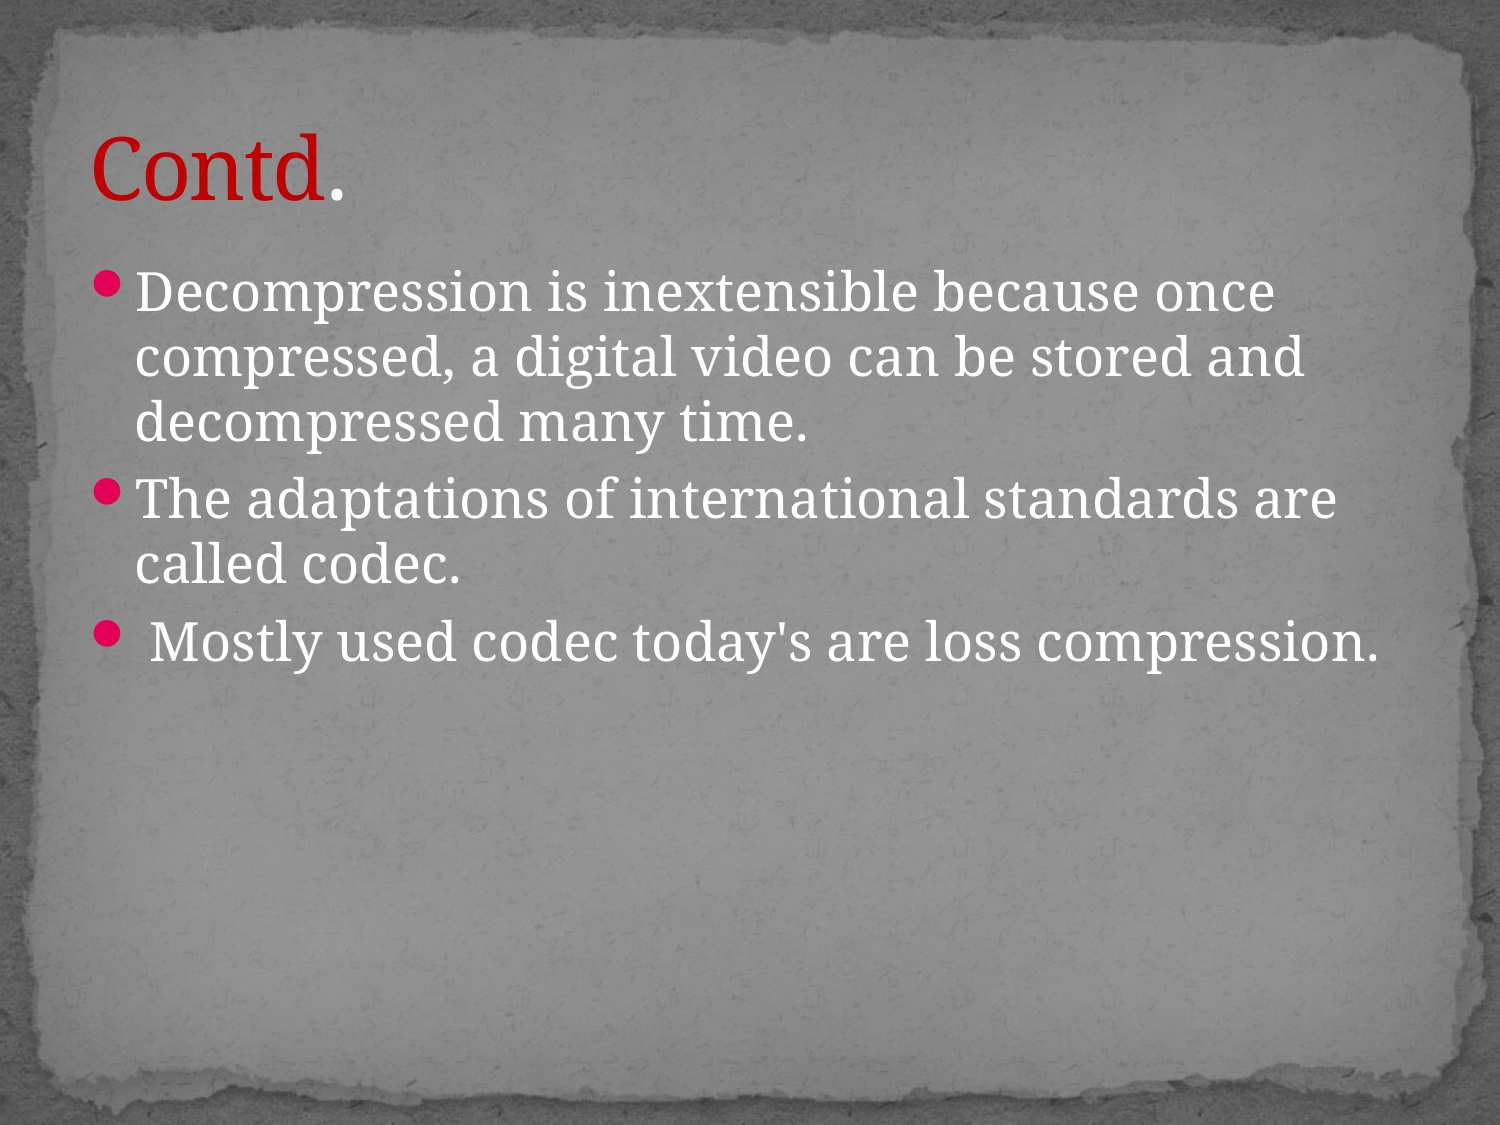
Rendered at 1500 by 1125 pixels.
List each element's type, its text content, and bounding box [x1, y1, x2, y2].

title Contd. [74, 24, 1425, 225]
list Decompression is inextensible because once compressed, a digital video can be stored and decompressed many time. The adaptations of international standards are called codec. Mostly used codec today's are loss compression. [75, 249, 1425, 1000]
